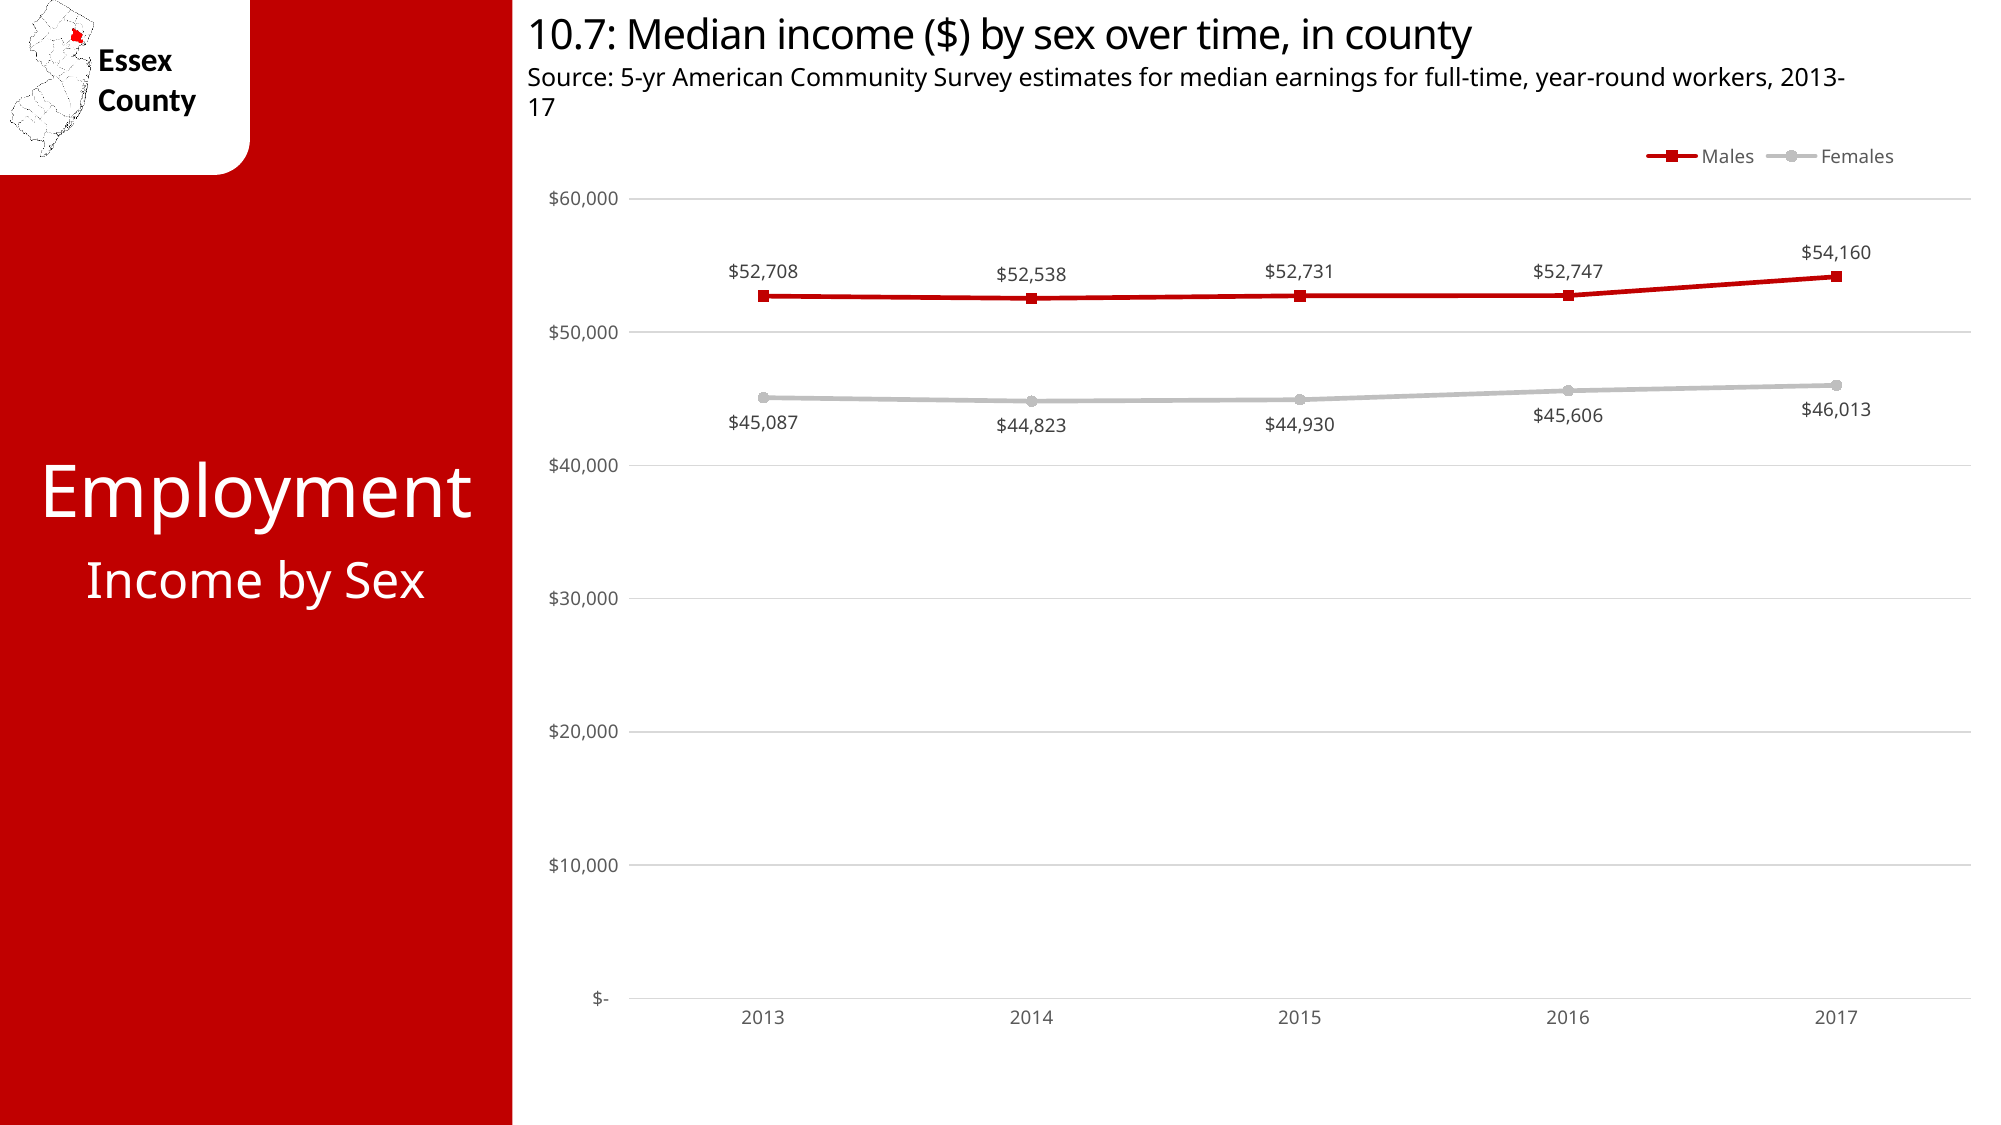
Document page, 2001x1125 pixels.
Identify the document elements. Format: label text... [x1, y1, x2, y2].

text_box Employment [0, 437, 513, 540]
text_box Source: 5-yr American Community Survey estimates for median earnings for full-time, year-round workers, 2013-17 [512, 54, 1891, 130]
chart [519, 134, 1994, 1101]
text_box 10.7: Median income ($) by sex over time, in county [512, 0, 1992, 65]
picture [10, 0, 94, 157]
text_box Income by Sex [0, 540, 513, 616]
